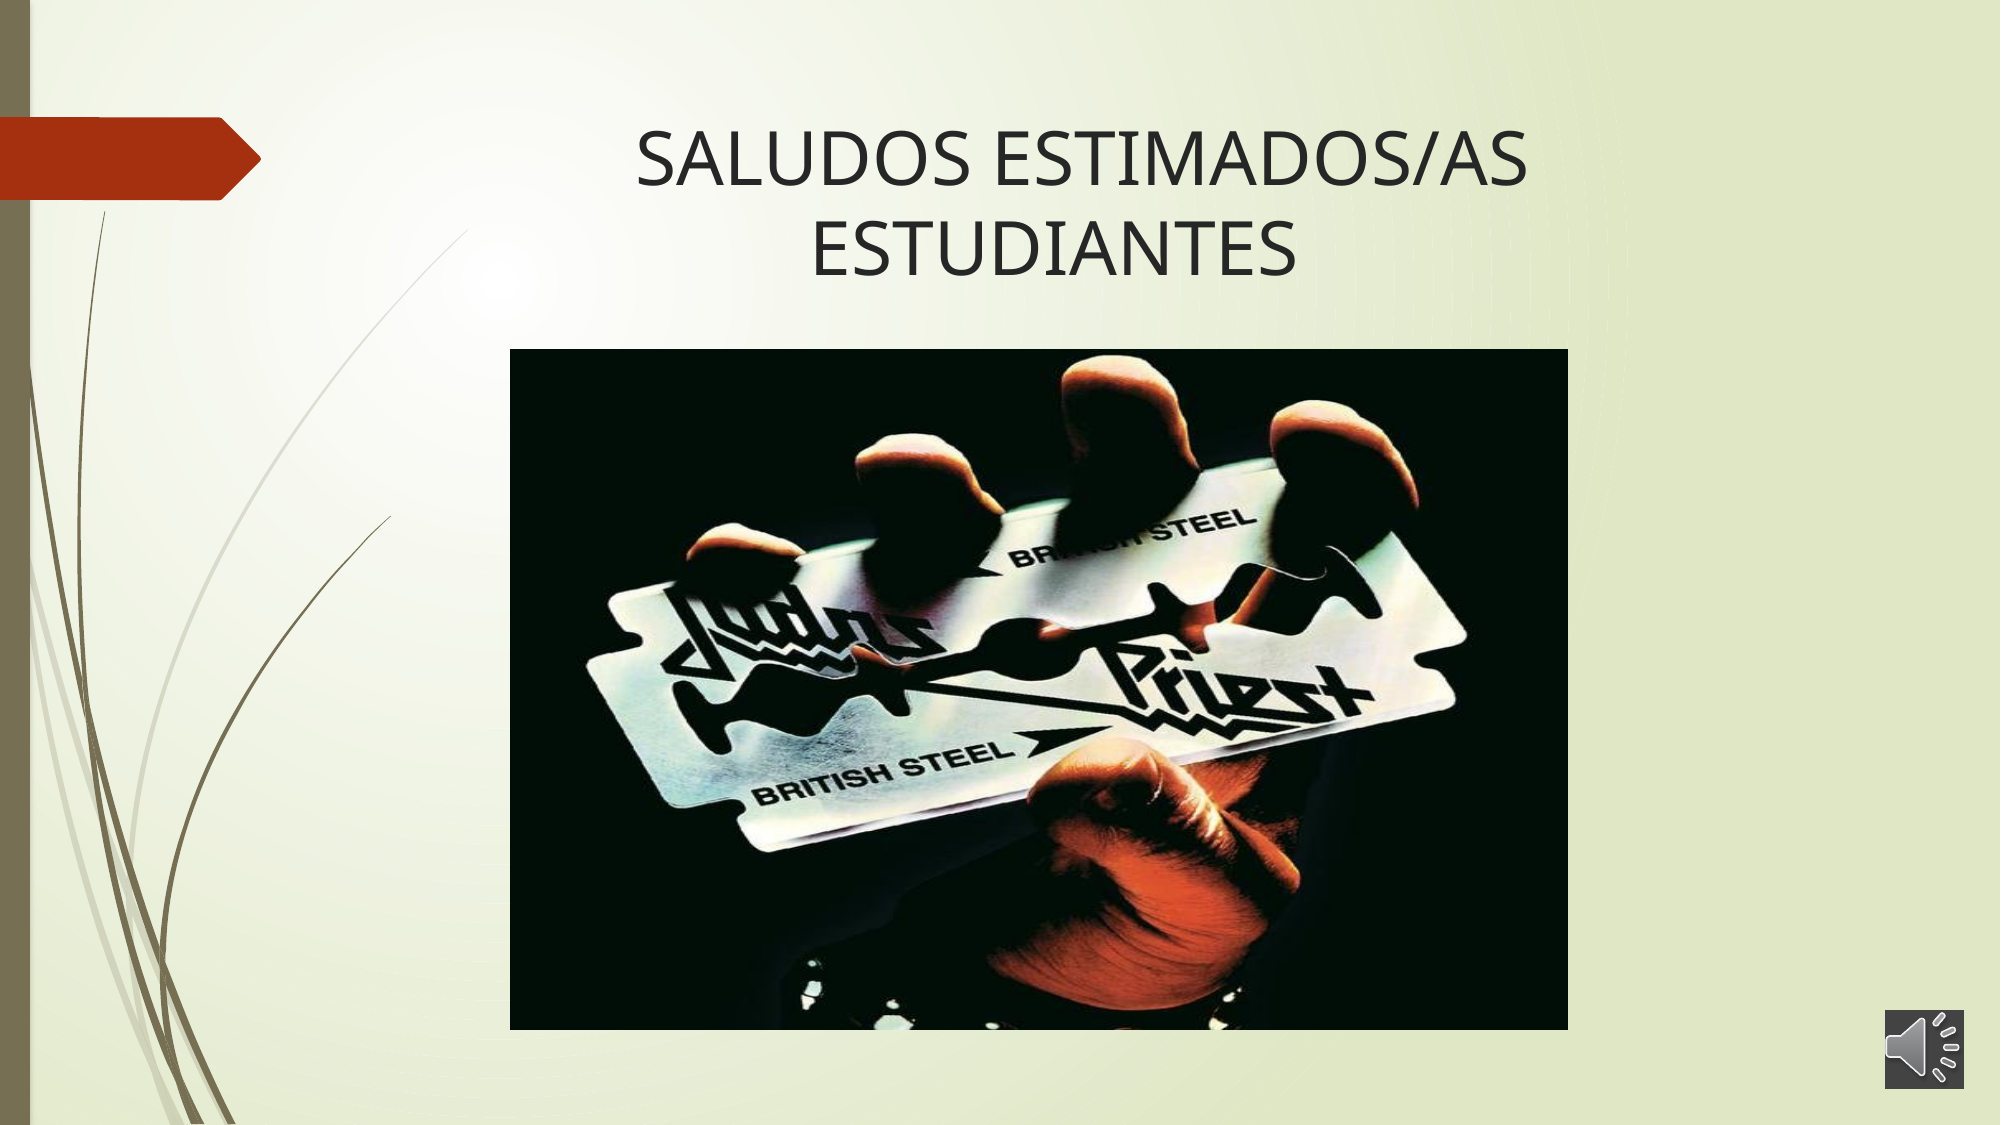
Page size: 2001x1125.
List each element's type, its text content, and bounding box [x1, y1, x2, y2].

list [510, 349, 1568, 1031]
picture [1884, 1009, 1965, 1090]
title SALUDOS ESTIMADOS/AS ESTUDIANTES [425, 102, 1888, 313]
